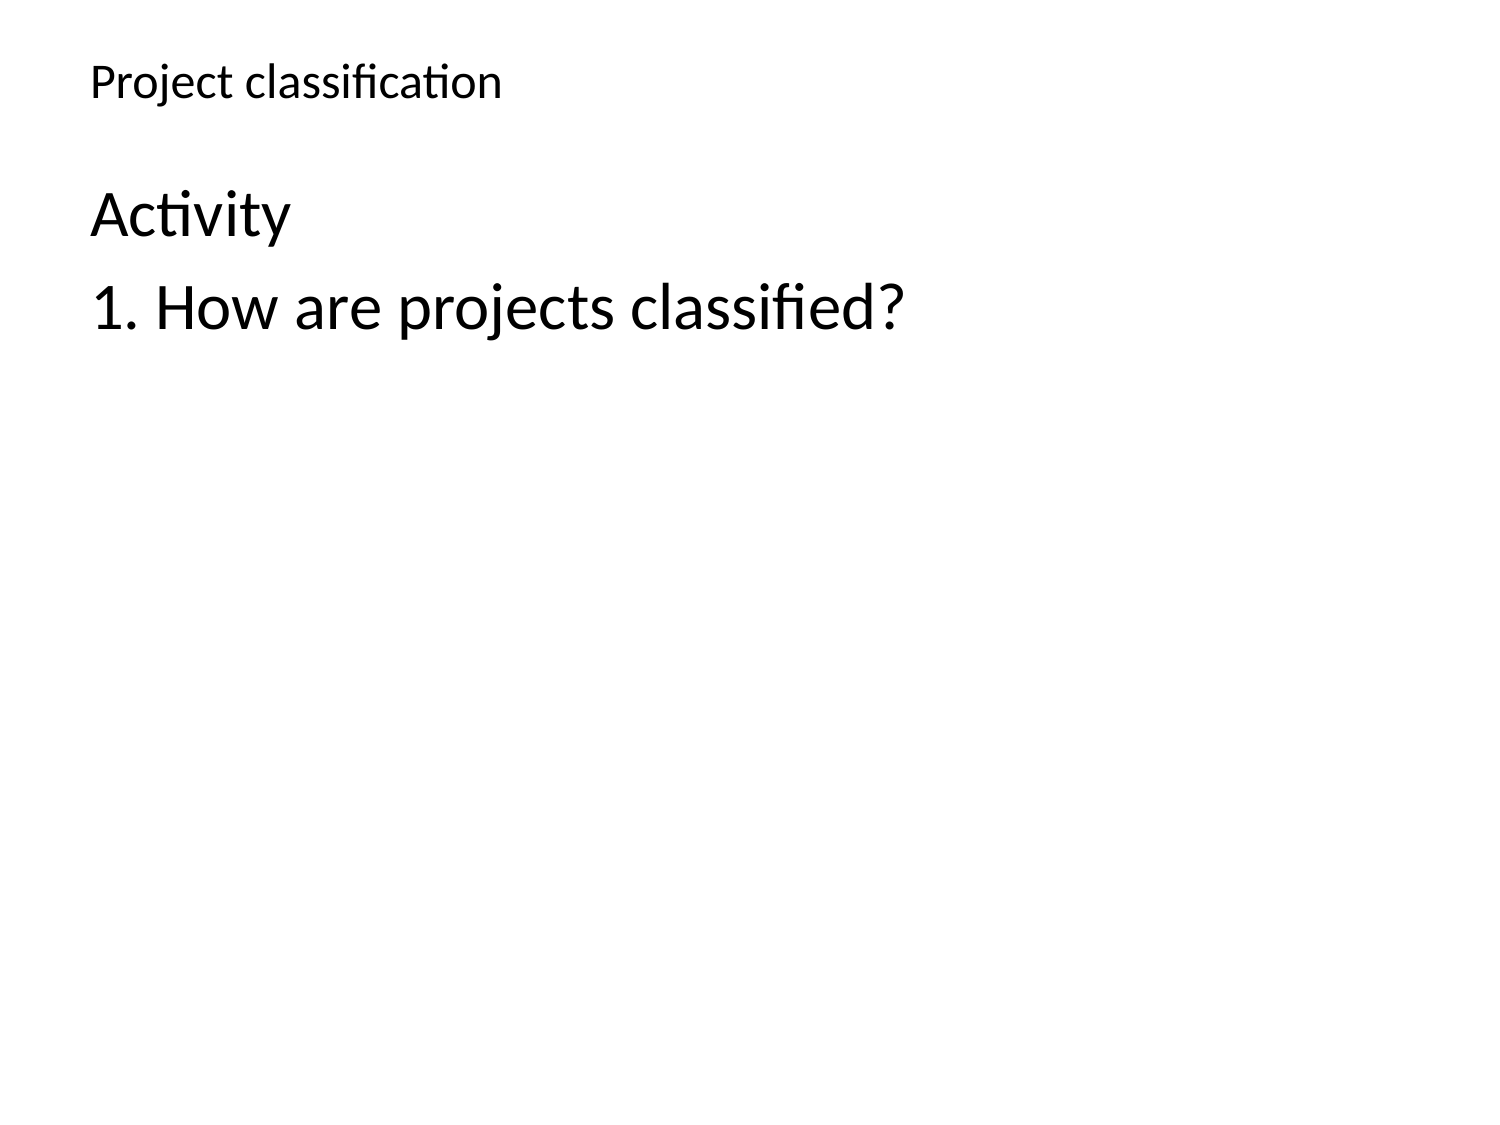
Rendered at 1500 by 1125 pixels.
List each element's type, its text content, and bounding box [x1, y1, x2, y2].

list Activity 1. How are projects classified? [75, 162, 1425, 1005]
title Project classification [75, 45, 1425, 113]
